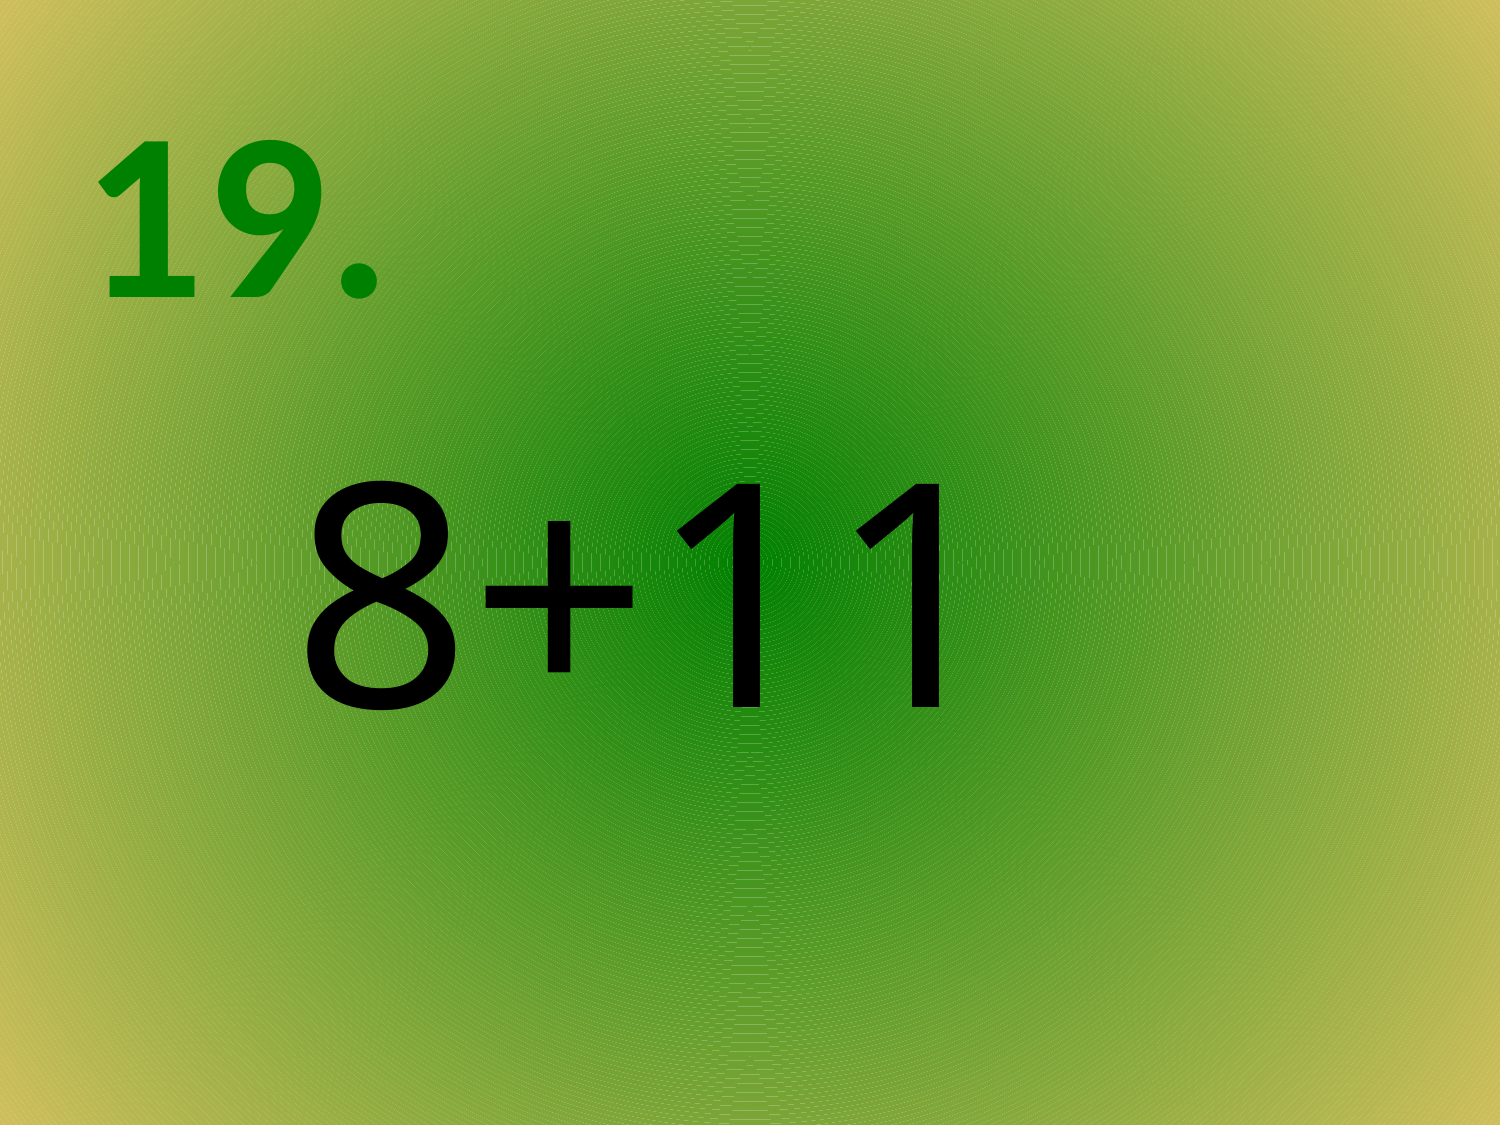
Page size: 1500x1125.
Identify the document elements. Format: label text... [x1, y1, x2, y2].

text_box 19. [49, 49, 425, 353]
text_box 8+11 [277, 387, 1022, 778]
